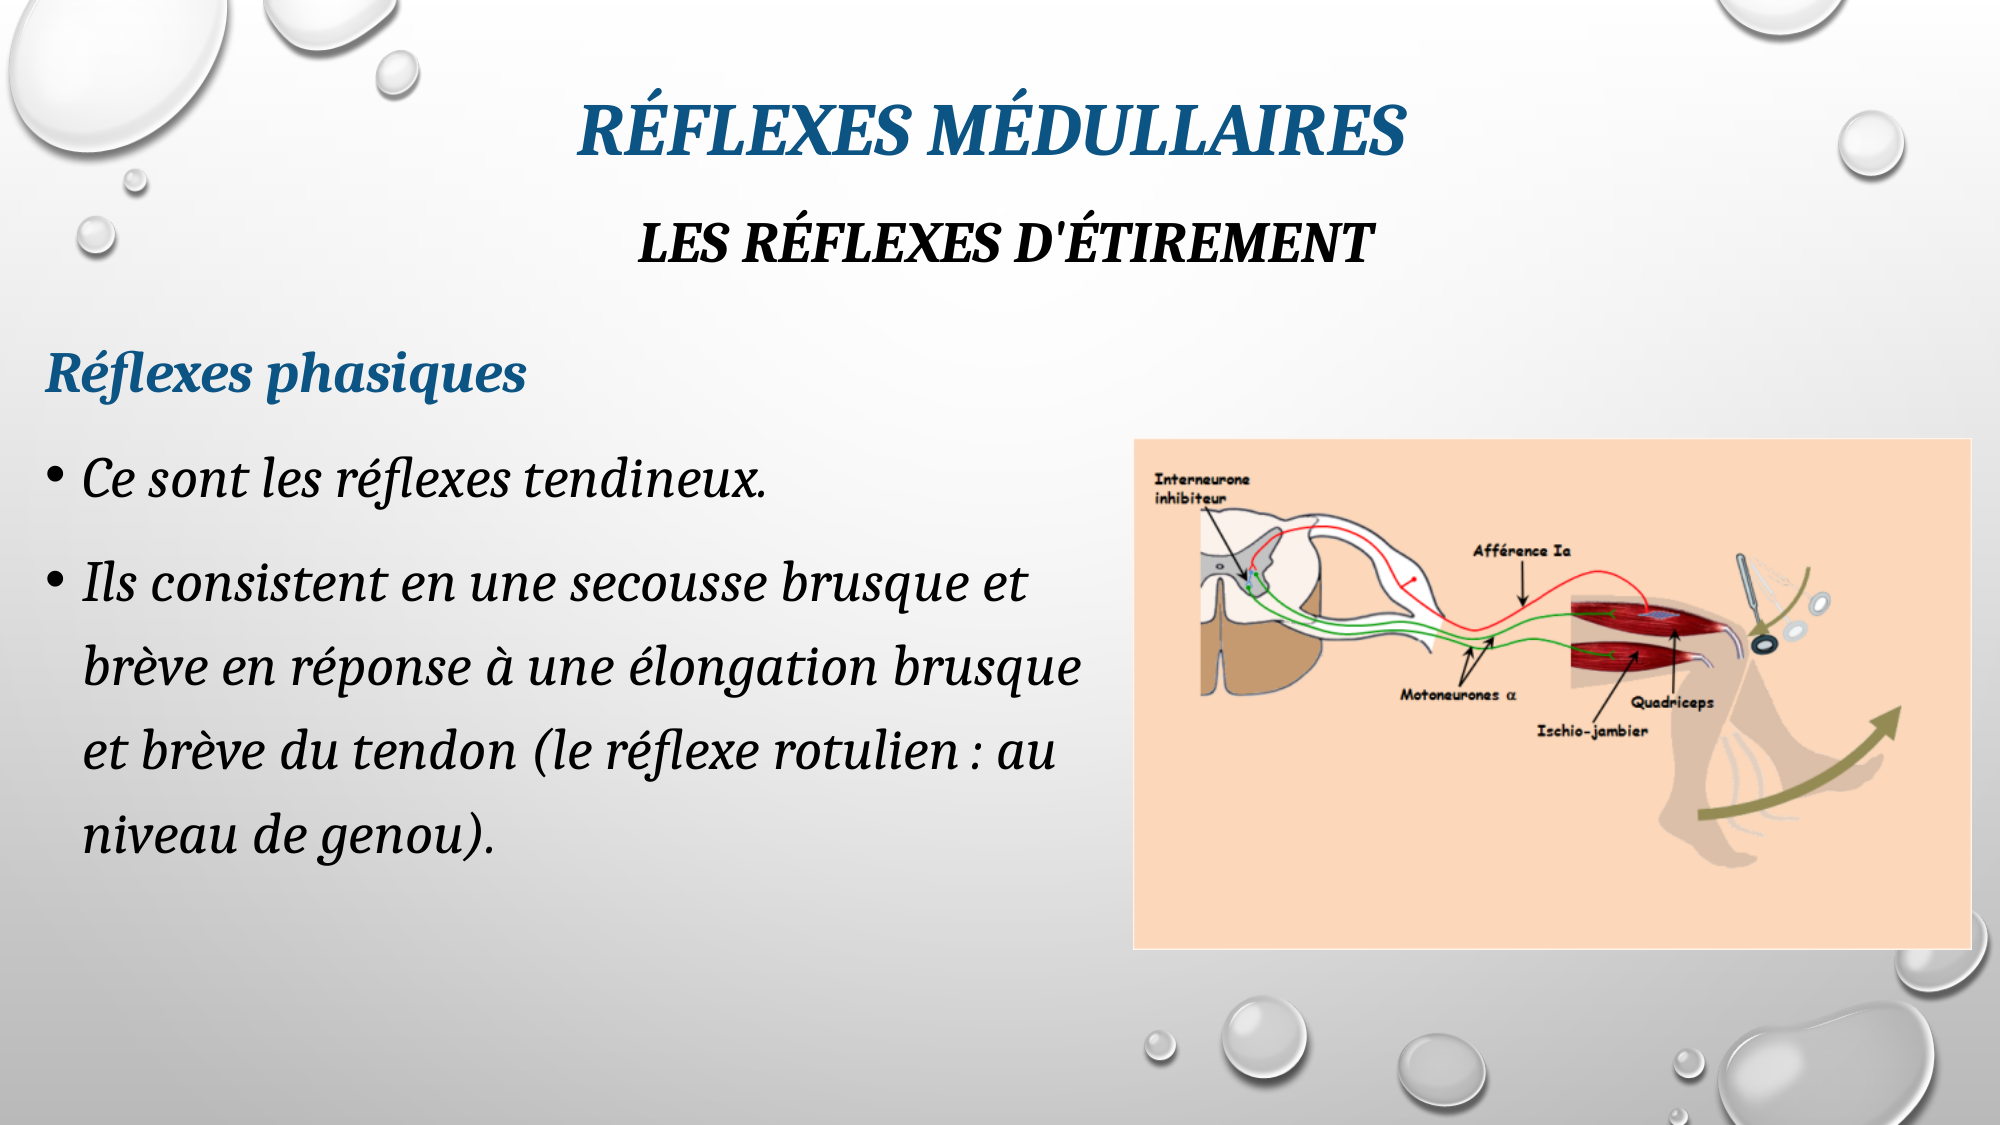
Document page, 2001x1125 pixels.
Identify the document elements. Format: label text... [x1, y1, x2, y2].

title RÉFLEXES MÉDULLAIRES [149, 0, 1851, 262]
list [1133, 437, 1972, 951]
text_box LES RÉFLEXES D'ÉTIREMENT [578, 196, 1447, 281]
list Réflexes phasiques Ce sont les réflexes tendineux. Ils consistent en une secousse brusque et brève en réponse à une élongation brusque et brève du tendon (le réflexe rotulien : au niveau de genou). [30, 312, 1134, 1111]
picture [0, 0, 2000, 1125]
